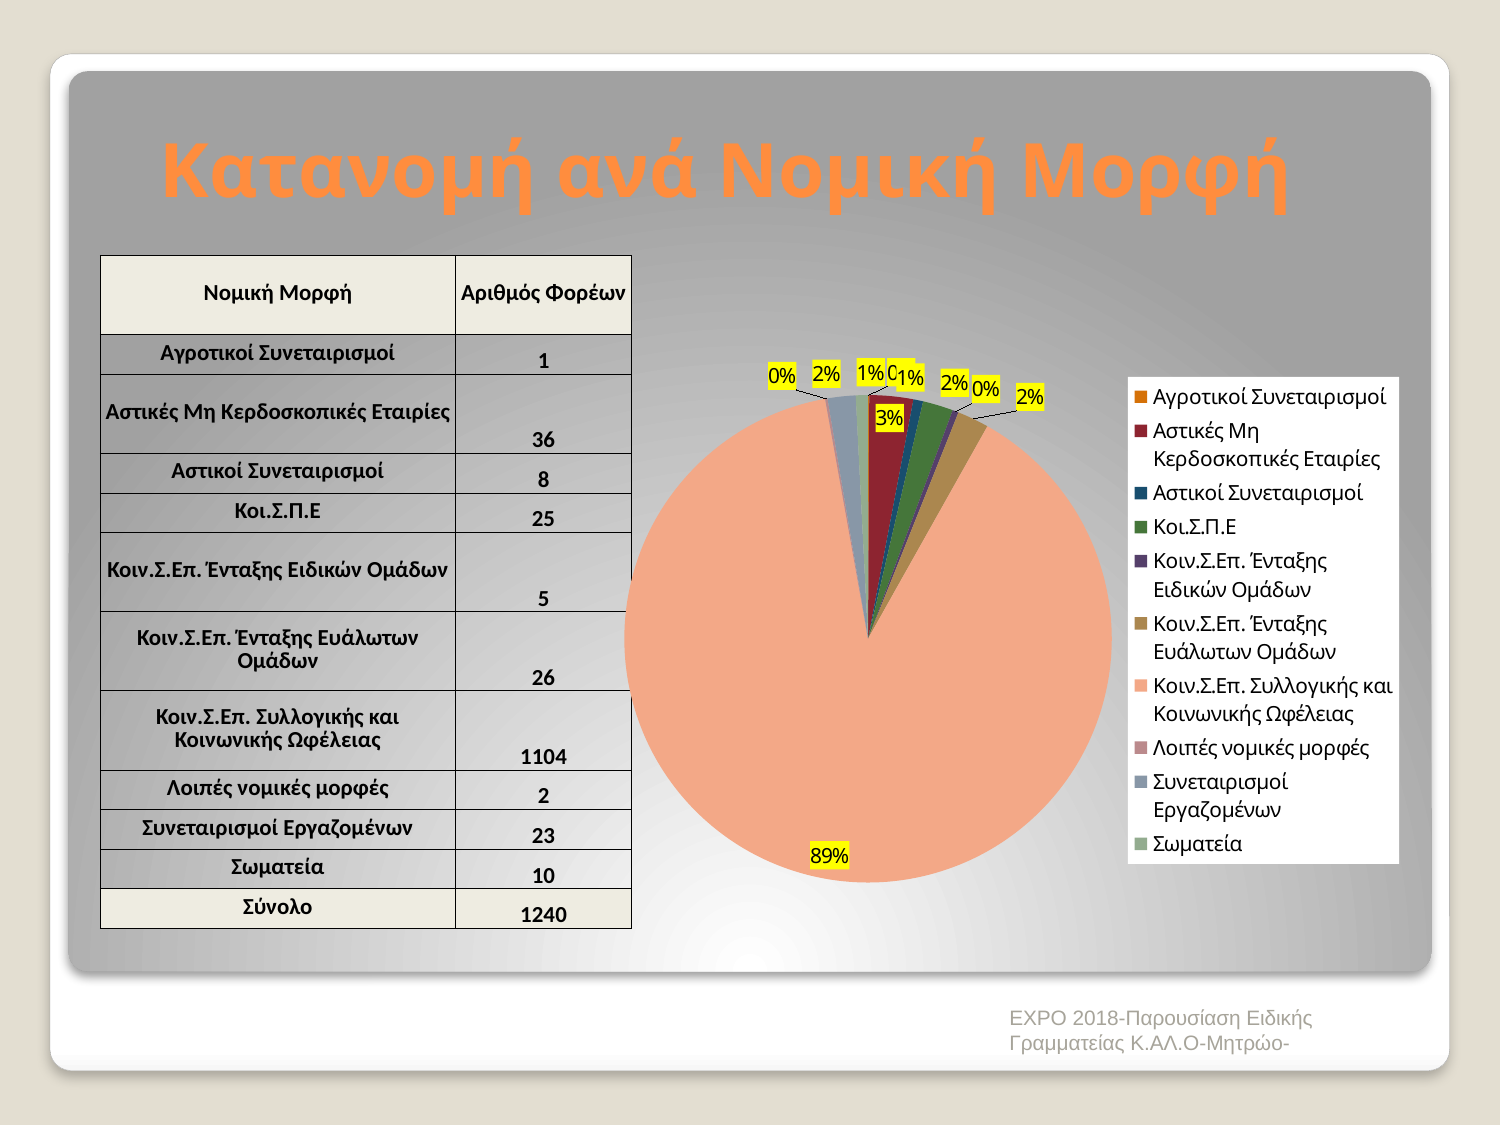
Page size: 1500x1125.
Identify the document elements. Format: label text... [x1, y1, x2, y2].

table_cell 25 [456, 494, 600, 532]
table_cell Κοιν.Σ.Επ. Ένταξης Ειδικών Ομάδων [101, 533, 455, 611]
table_cell Συνεταιρισμοί Εργαζομένων [101, 810, 455, 849]
table_cell 8 [456, 454, 600, 493]
table_cell Κοιν.Σ.Επ. Συλλογικής και Κοινωνικής Ωφέλειας [101, 691, 455, 770]
table_header Αριθμός Φορέων [456, 256, 631, 334]
table_cell Αστικοί Συνεταιρισμοί [101, 454, 455, 493]
table_cell Λοιπές νομικές μορφές [101, 771, 455, 809]
table_cell Αστικές Μη Κερδοσκοπικές Εταιρίες [101, 375, 455, 453]
table_cell 2 [456, 771, 600, 809]
table_cell Κοι.Σ.Π.Ε [101, 494, 455, 532]
table_cell Κοιν.Σ.Επ. Ένταξης Ευάλωτων Ομάδων [101, 612, 455, 690]
table_cell 1 [456, 335, 600, 374]
table_cell 1104 [456, 691, 600, 770]
table_cell 23 [456, 810, 600, 849]
table_cell 5 [456, 533, 600, 611]
table_cell 1240 [456, 889, 600, 928]
table_cell 36 [456, 375, 600, 453]
table_cell Σύνολο [101, 889, 455, 928]
chart [607, 264, 1412, 977]
table_cell 26 [456, 612, 600, 690]
title Κατανομή ανά Νομική Μορφή [76, 78, 1376, 220]
footer EXPO 2018-Παρουσίαση Ειδικής Γραμματείας Κ.ΑΛ.Ο-Μητρώο- [994, 1002, 1370, 1063]
table_cell 10 [456, 850, 600, 888]
table_cell Σωματεία [101, 850, 455, 888]
table_cell Αγροτικοί Συνεταιρισμοί [101, 335, 455, 374]
table_header Νομική Μορφή [101, 256, 455, 334]
